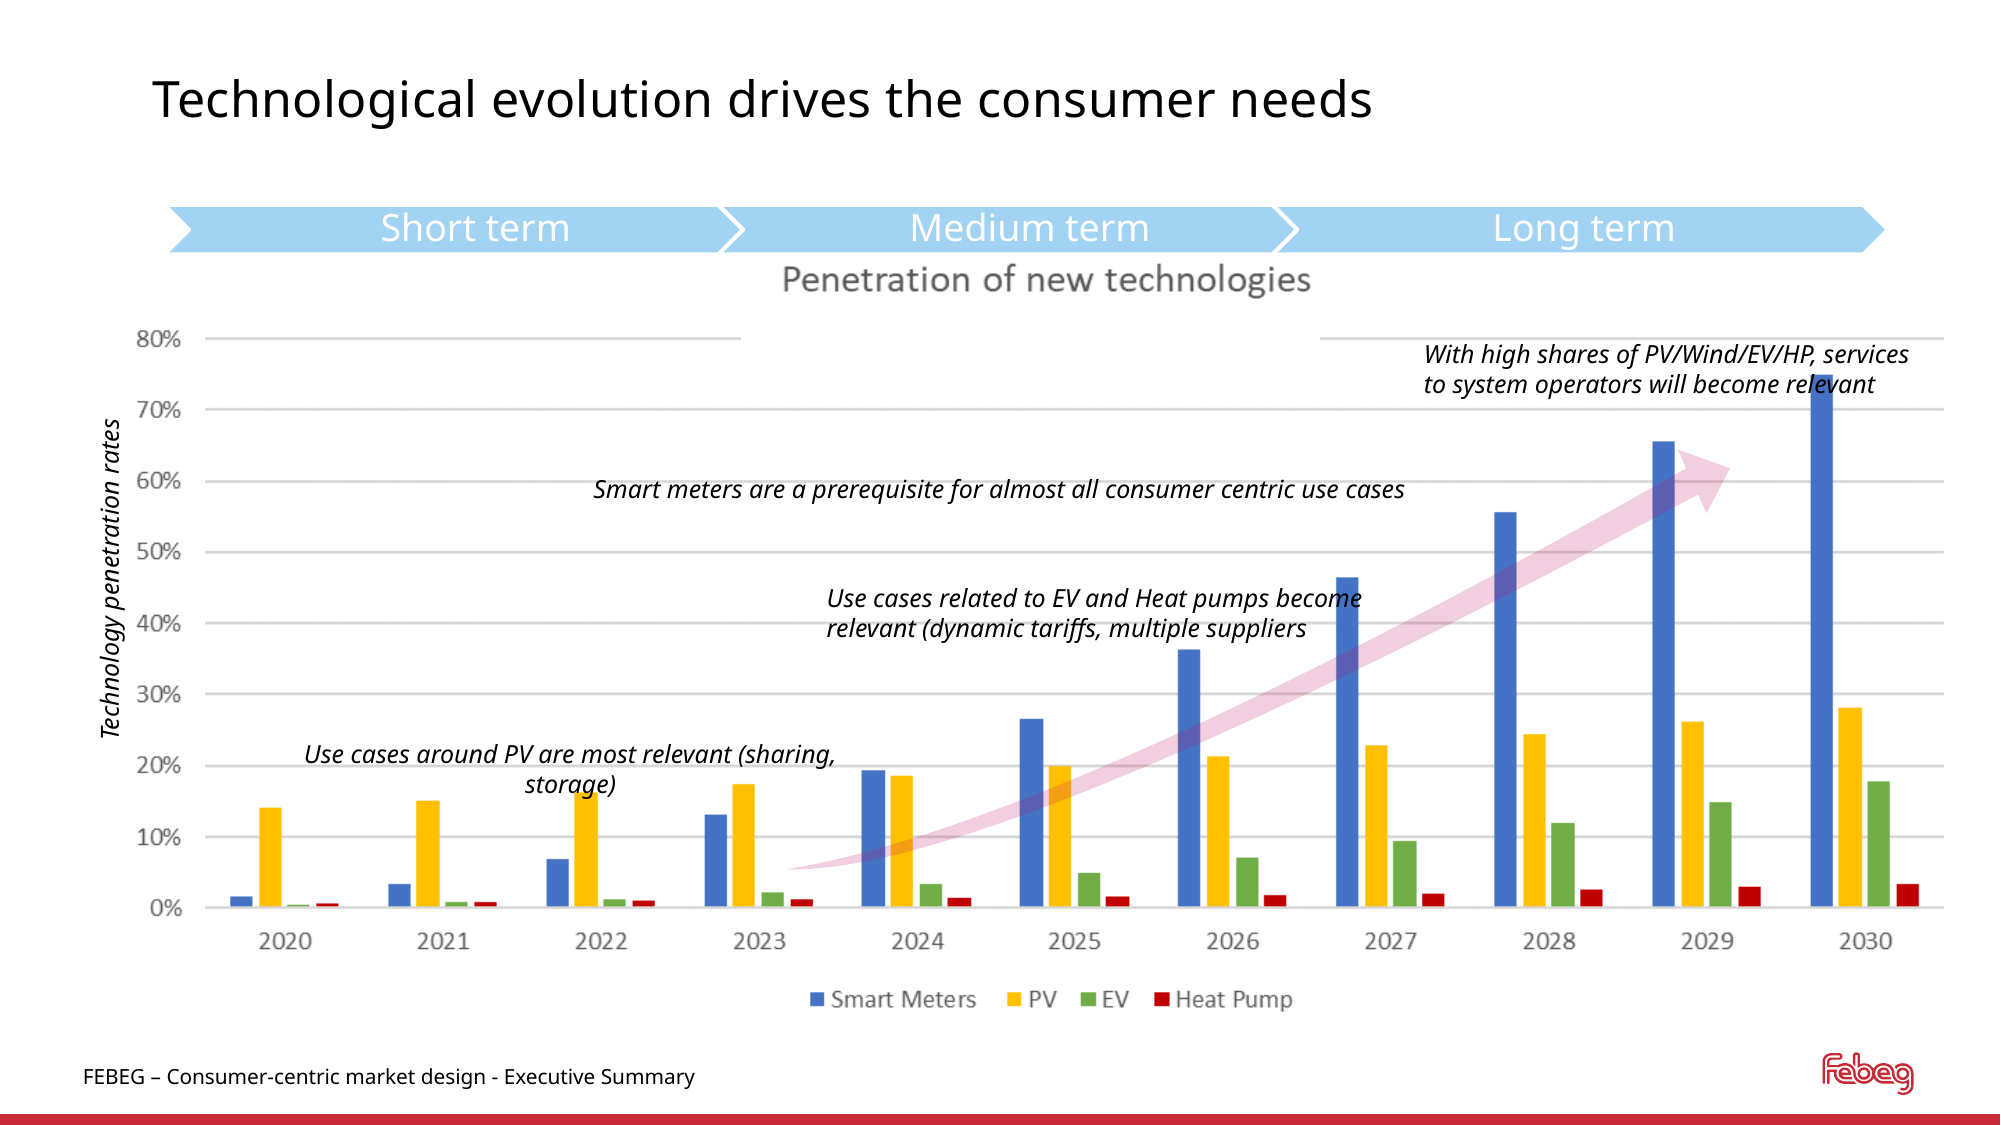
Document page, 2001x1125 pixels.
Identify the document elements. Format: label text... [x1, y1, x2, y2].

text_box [163, 204, 1889, 255]
picture [117, 232, 1976, 1042]
slide_number 30 [78, 1049, 138, 1110]
text_box Technology penetration rates [86, 284, 110, 756]
title Technological evolution drives the consumer needs [137, 59, 1936, 183]
text_box FEBEG – Consumer-centric market design - Executive Summary [82, 1046, 844, 1106]
